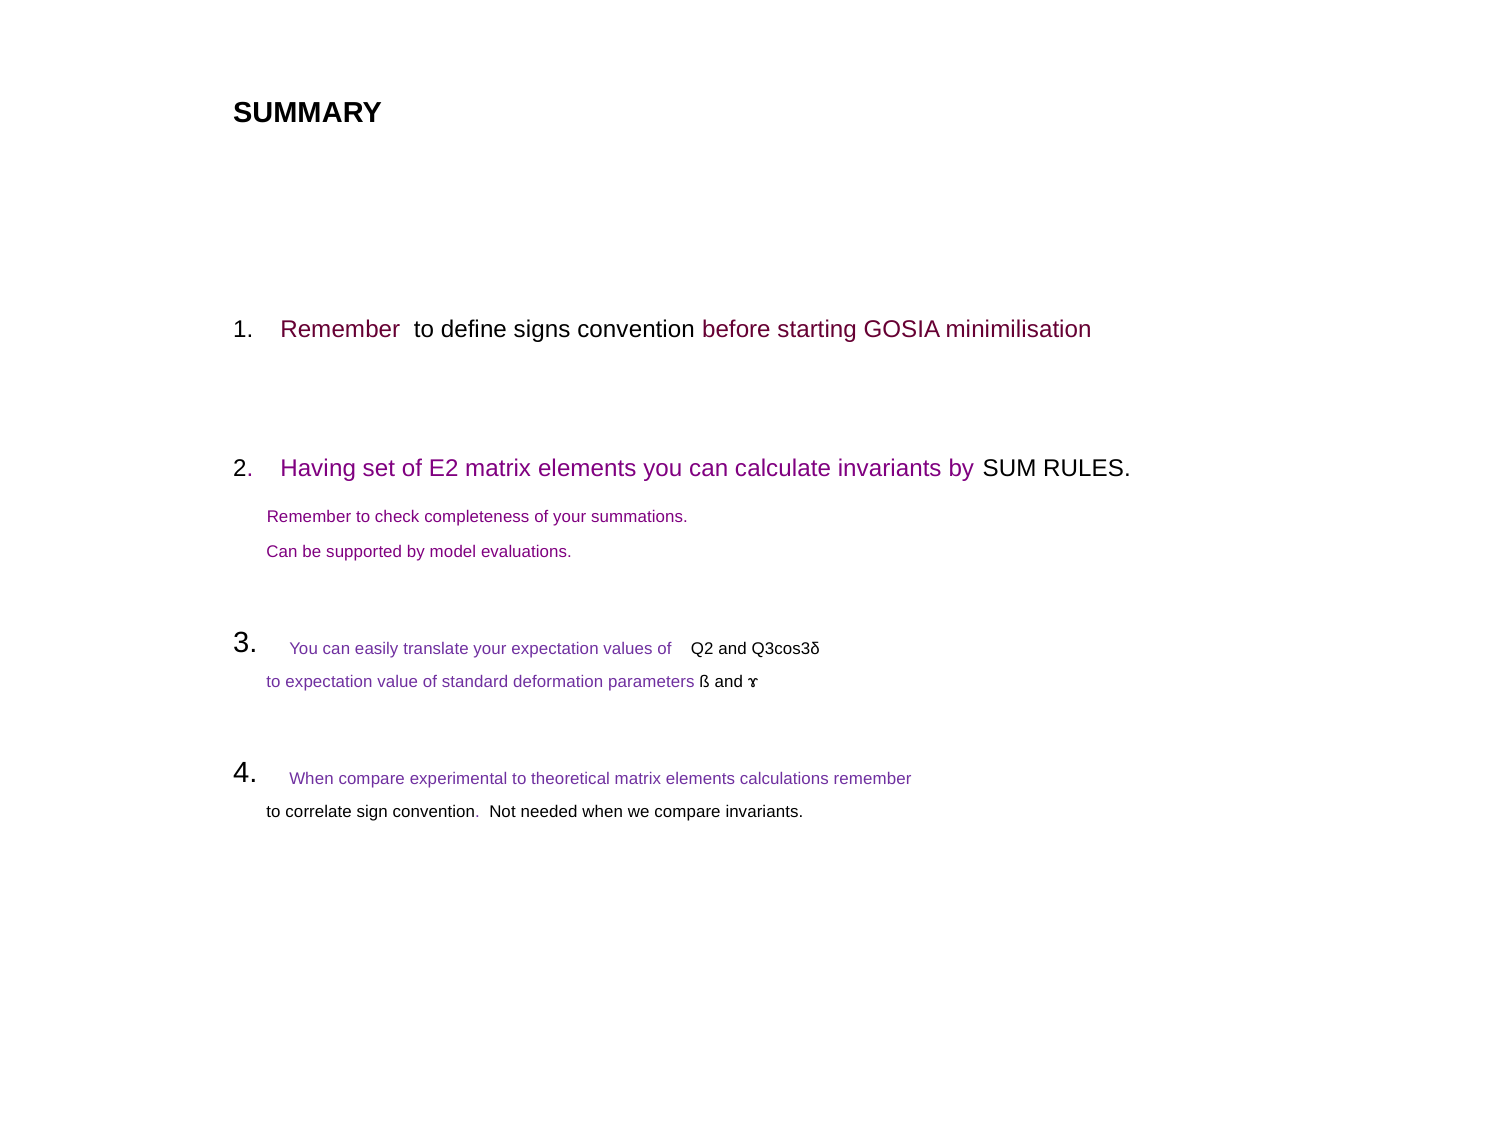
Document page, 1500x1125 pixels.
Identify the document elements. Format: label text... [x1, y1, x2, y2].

text_box SUMMARY 1. Remember to define signs convention before starting GOSIA minimilisation 2. Having set of E2 matrix elements you can calculate invariants by SUM RULES. Remember to check completeness of your summations. Can be supported by model evaluations. You can easily translate your expectation values of Q2 and Q3cos3δ to expectation value of standard deformation parameters ß and ɤ When compare experimental to theoretical matrix elements calculations remember to correlate sign convention. Not needed when we compare invariants. [218, 66, 1400, 1089]
